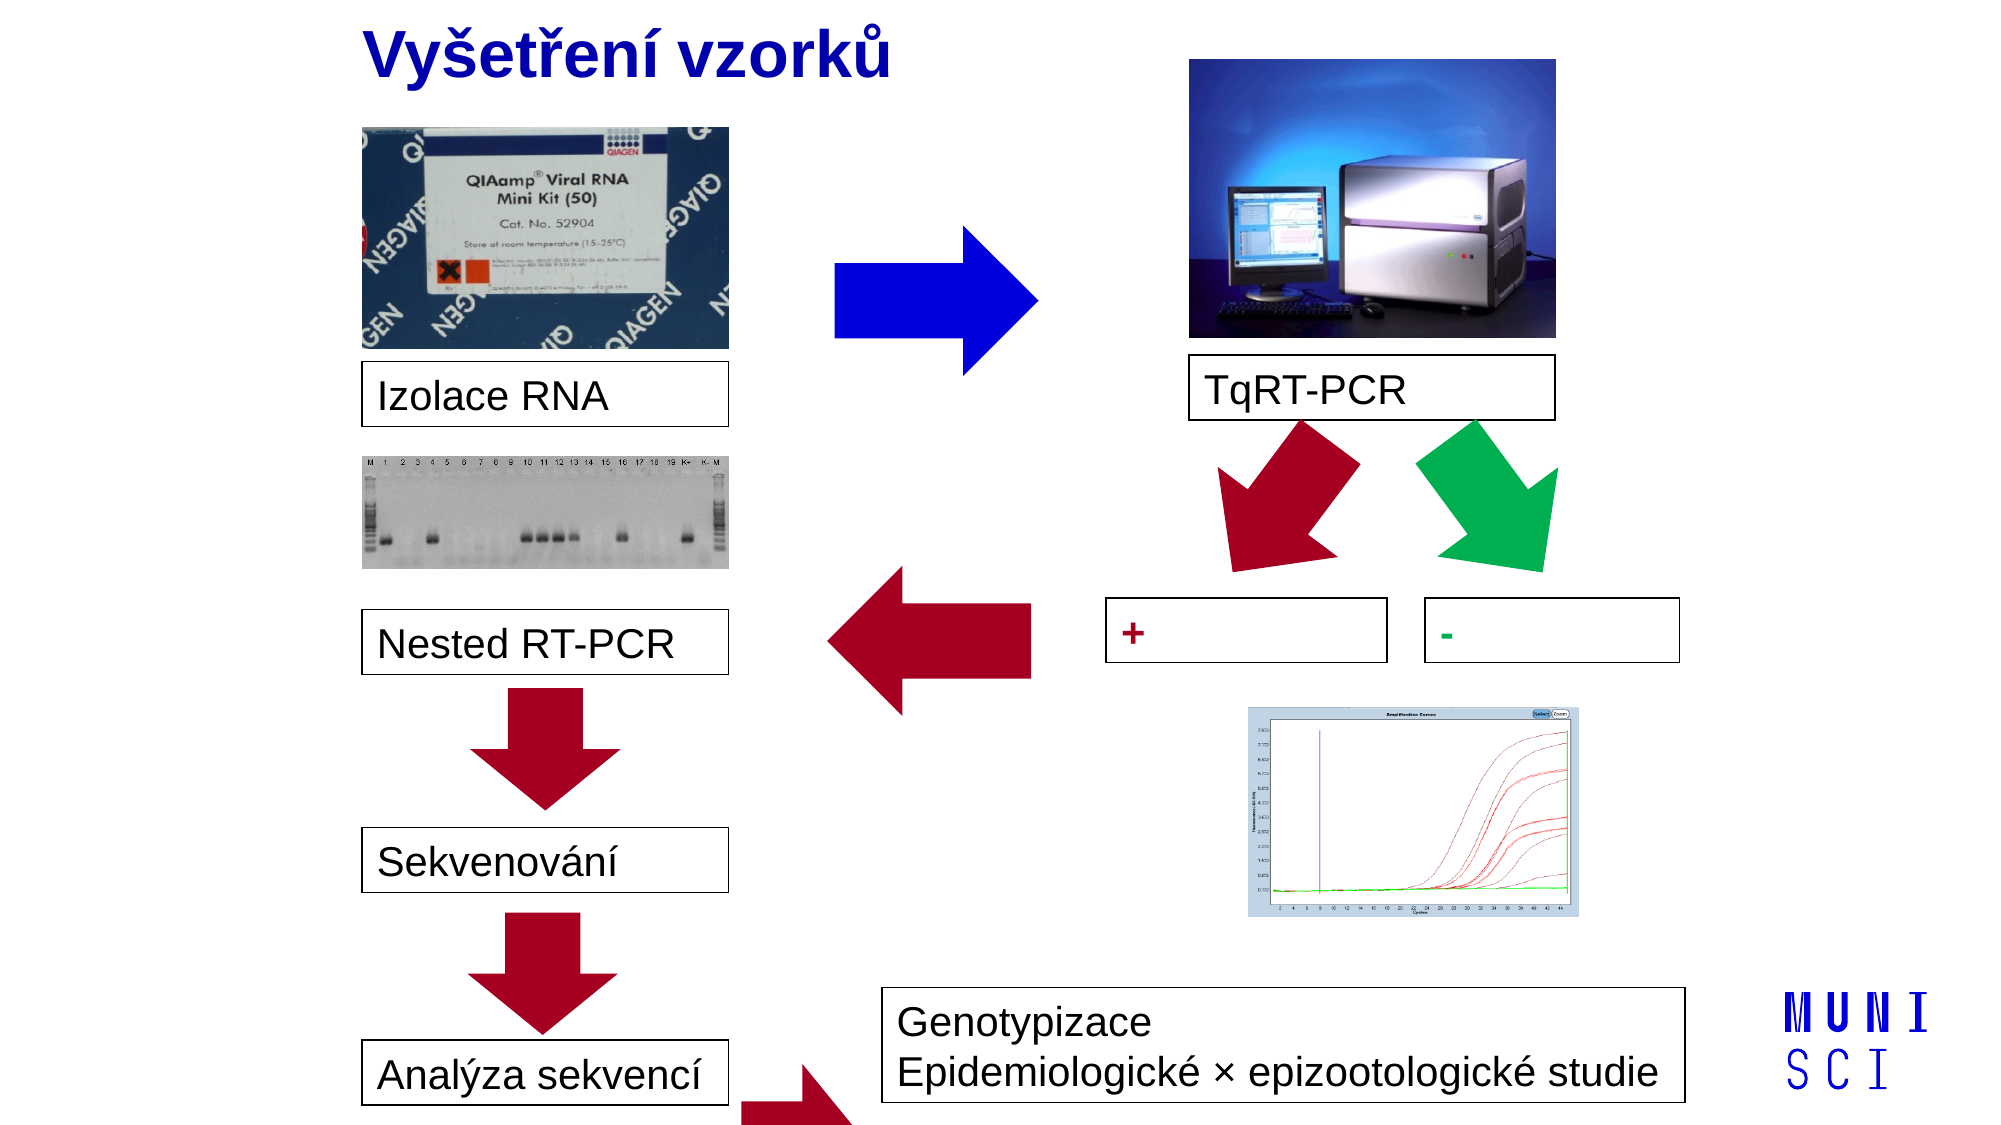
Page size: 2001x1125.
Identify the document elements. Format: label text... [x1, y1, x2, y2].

text_box + [1106, 597, 1387, 663]
text_box [834, 225, 1039, 376]
text_box [470, 688, 621, 811]
text_box Nested RT-PCR [362, 609, 729, 675]
text_box - [1425, 597, 1680, 663]
text_box [1217, 419, 1361, 573]
text_box Izolace RNA [362, 361, 729, 427]
text_box [827, 565, 1032, 717]
picture [1188, 58, 1556, 339]
text_box Sekvenování [362, 827, 729, 893]
text_box Genotypizace Epidemiologické × epizootologické studie [881, 987, 1686, 1103]
picture [361, 455, 729, 569]
text_box [1415, 418, 1559, 573]
title Vyšetření vzorků [362, 7, 965, 98]
picture [1247, 707, 1579, 917]
text_box [741, 1063, 853, 1125]
text_box Analýza sekvencí [362, 1040, 729, 1105]
text_box TqRT-PCR [1189, 355, 1556, 420]
text_box [467, 912, 618, 1036]
picture [361, 127, 729, 349]
